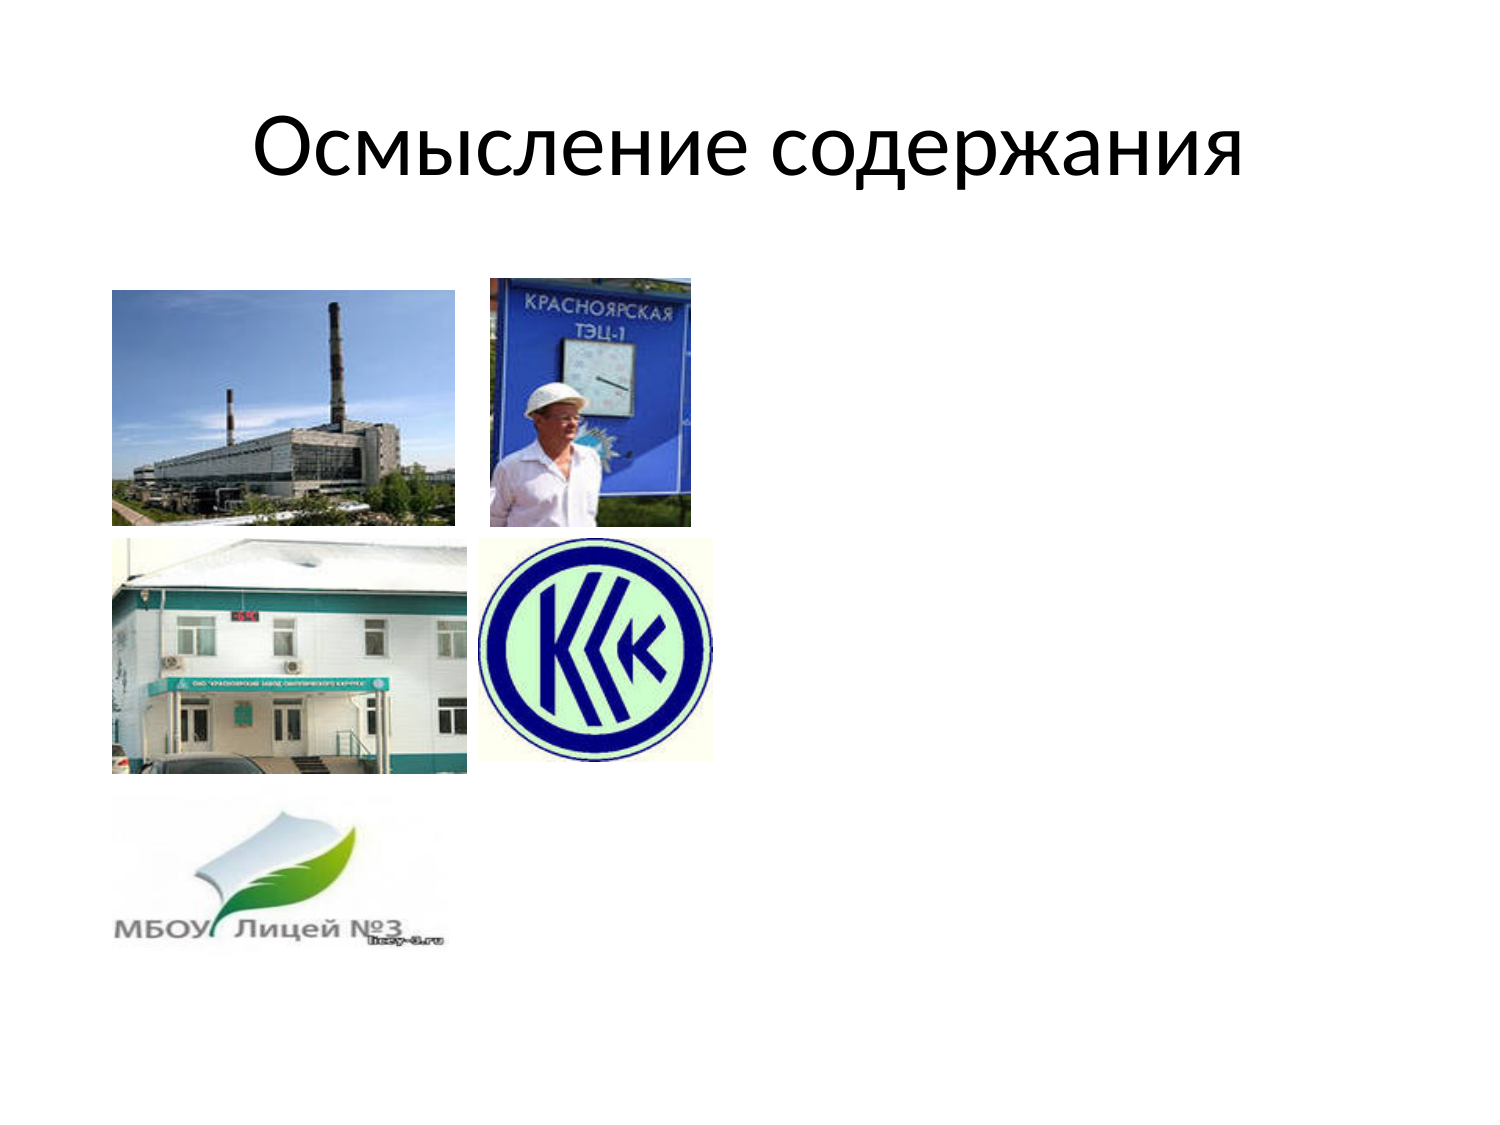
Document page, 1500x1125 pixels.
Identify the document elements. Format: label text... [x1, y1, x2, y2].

picture [489, 278, 692, 528]
picture [478, 538, 713, 762]
picture [111, 786, 449, 965]
title Осмысление содержания [75, 45, 1425, 233]
picture [111, 290, 455, 526]
picture [111, 538, 467, 774]
